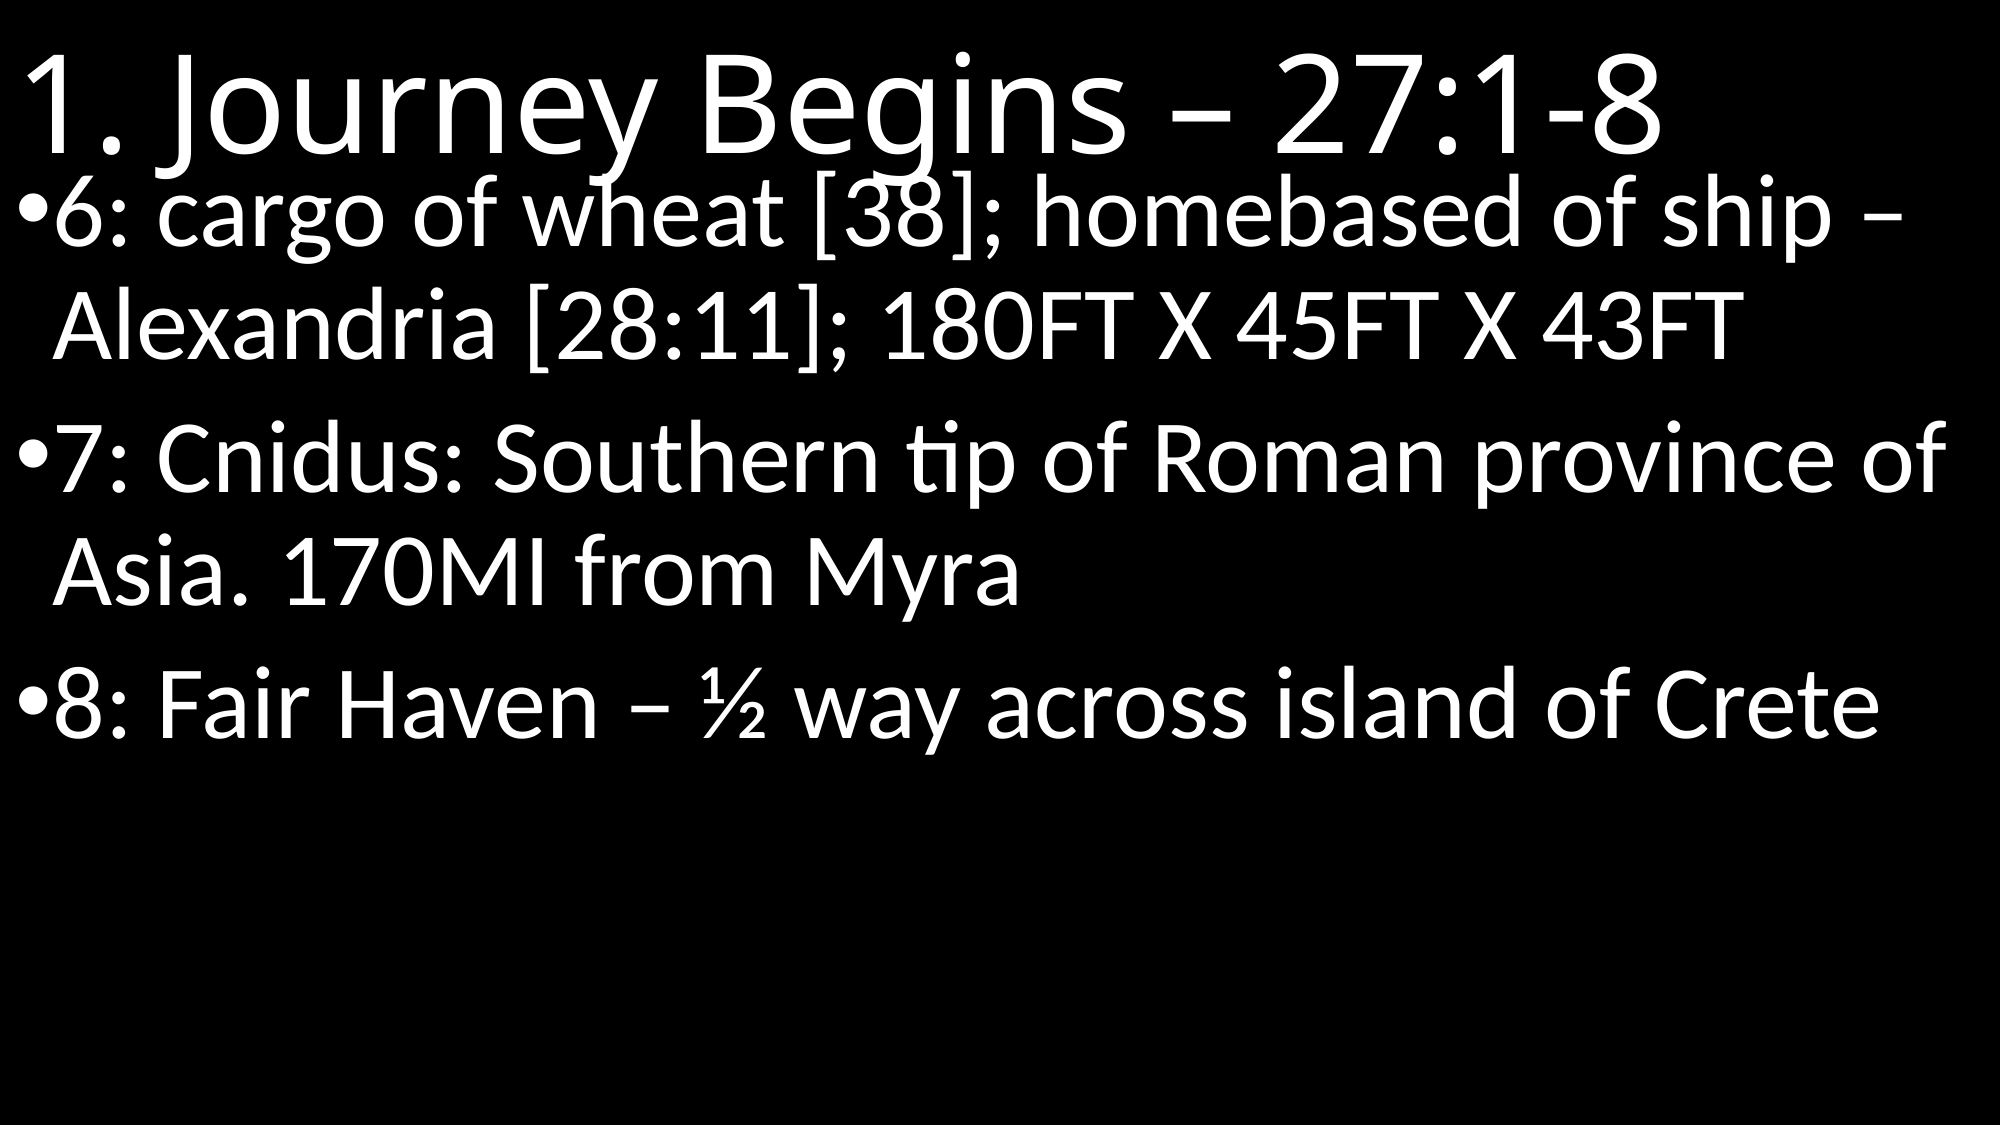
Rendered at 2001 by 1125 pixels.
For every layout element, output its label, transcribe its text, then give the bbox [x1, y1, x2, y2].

title 1. Journey Begins – 27:1-8 [0, 0, 2000, 149]
list 6: cargo of wheat [38]; homebased of ship – Alexandria [28:11]; 180ft X 45ft X 43ft 7: Cnidus: Southern tip of Roman province of Asia. 170mi from Myra 8: Fair Haven – ½ way across island of Crete [0, 149, 2000, 1125]
